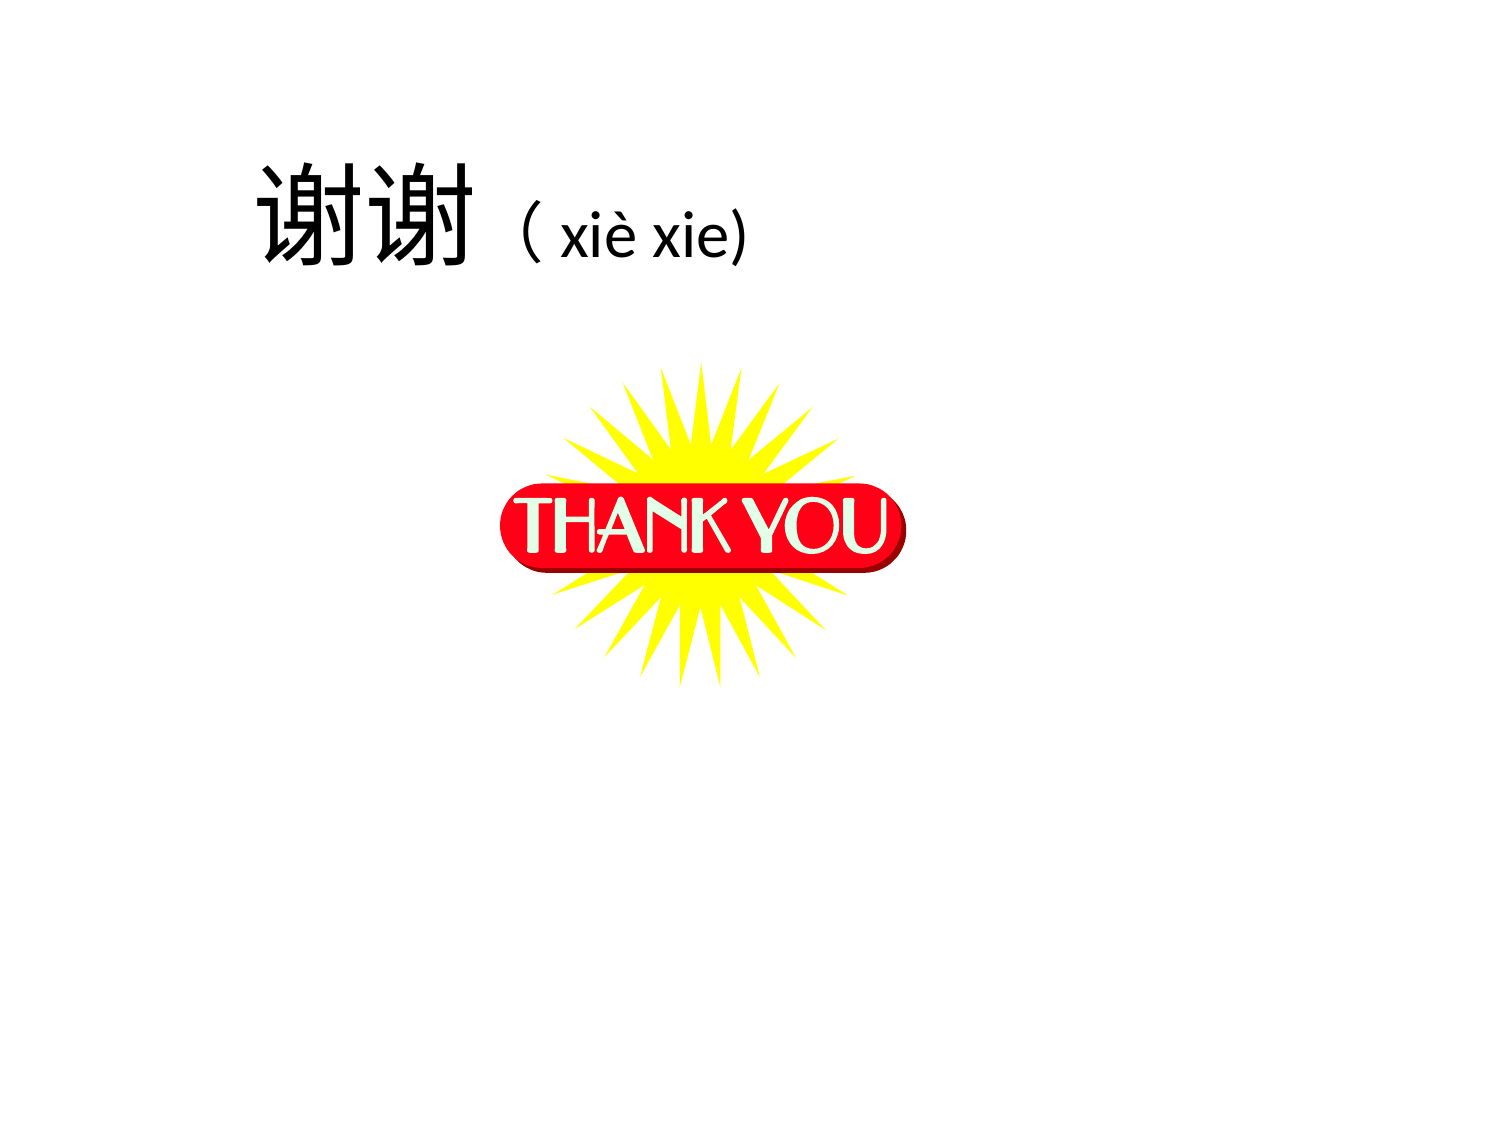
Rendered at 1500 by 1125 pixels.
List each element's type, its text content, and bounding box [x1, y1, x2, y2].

text_box 谢谢（xiè xie) [237, 137, 1225, 288]
picture [499, 362, 907, 688]
